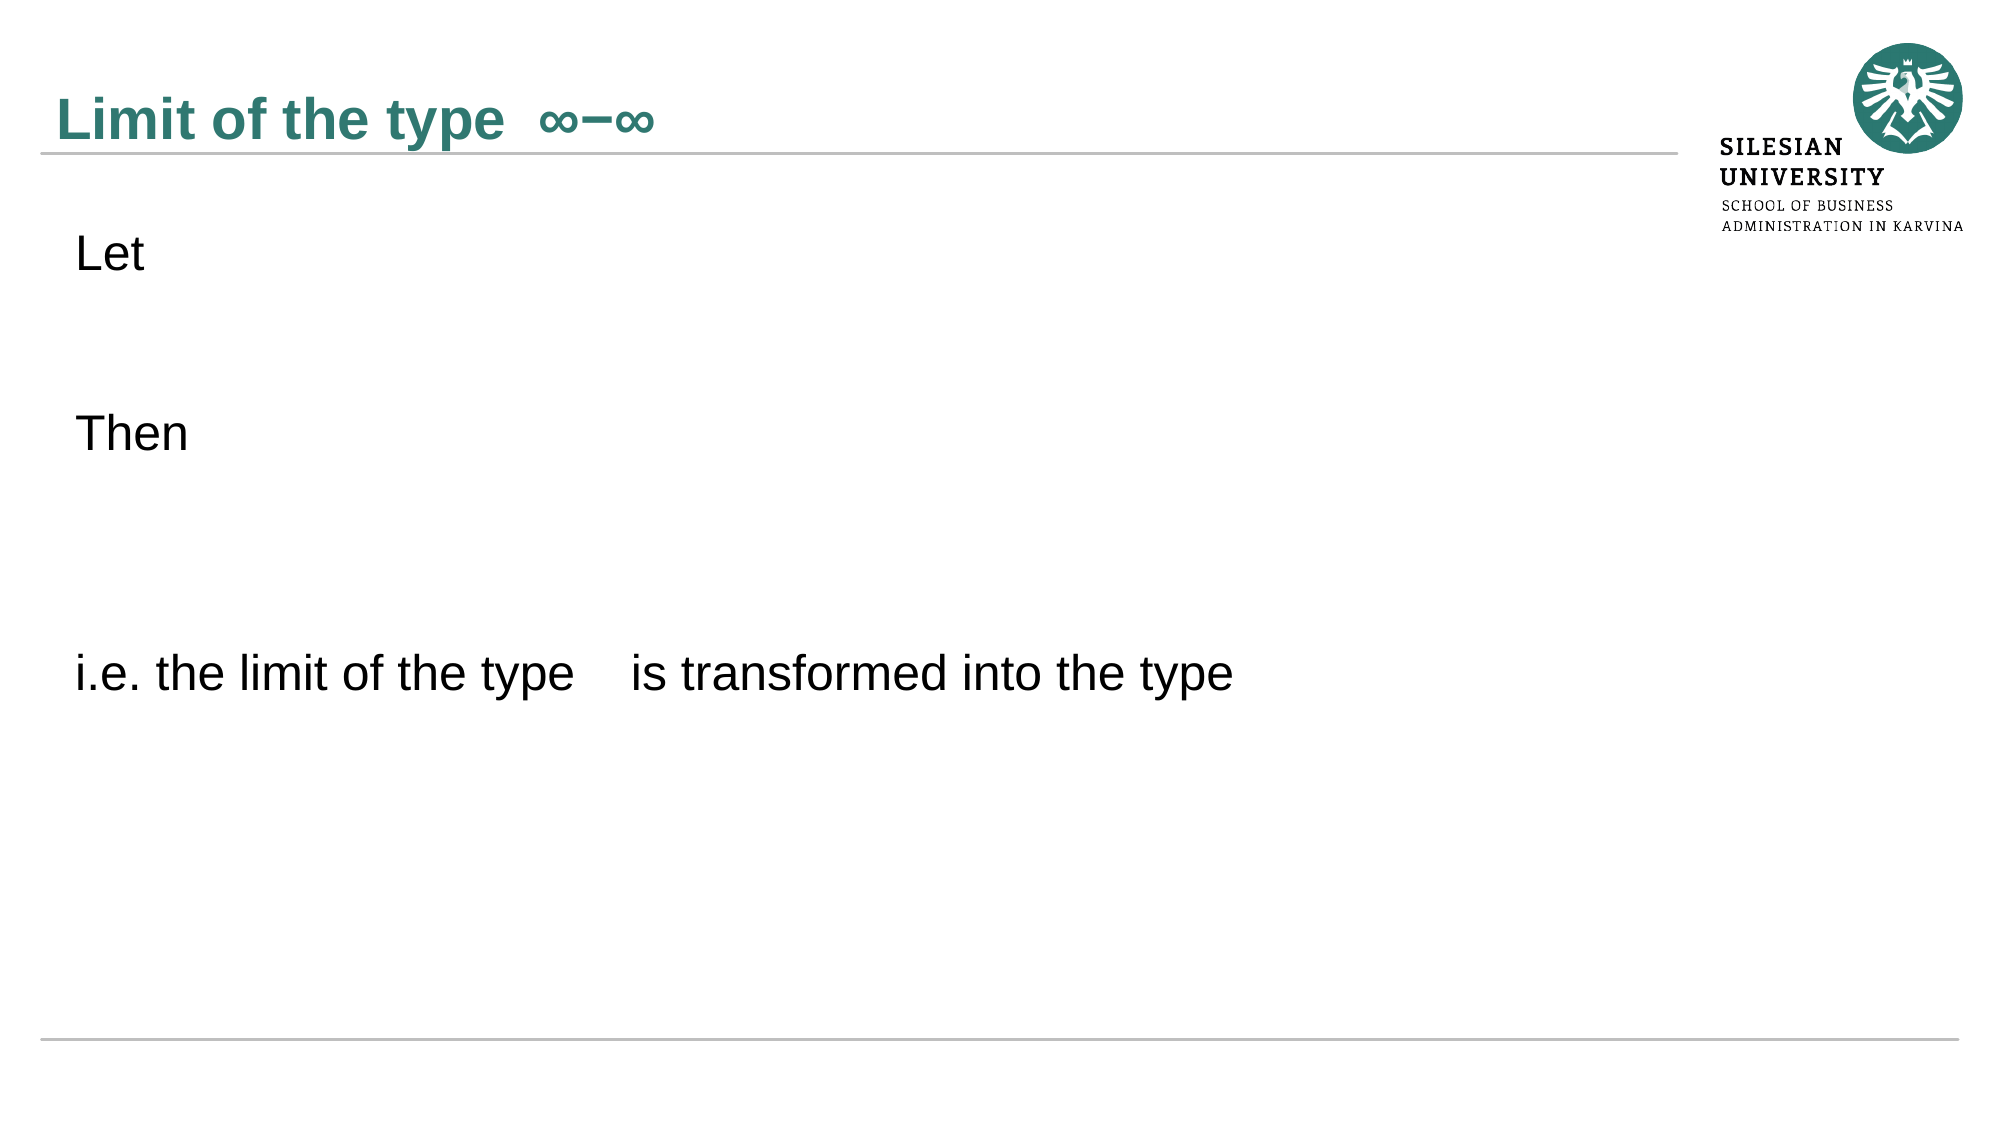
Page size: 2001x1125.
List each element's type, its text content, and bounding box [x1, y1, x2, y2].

picture [1720, 43, 1963, 231]
title Limit of the type ∞−∞ [41, 73, 1636, 150]
